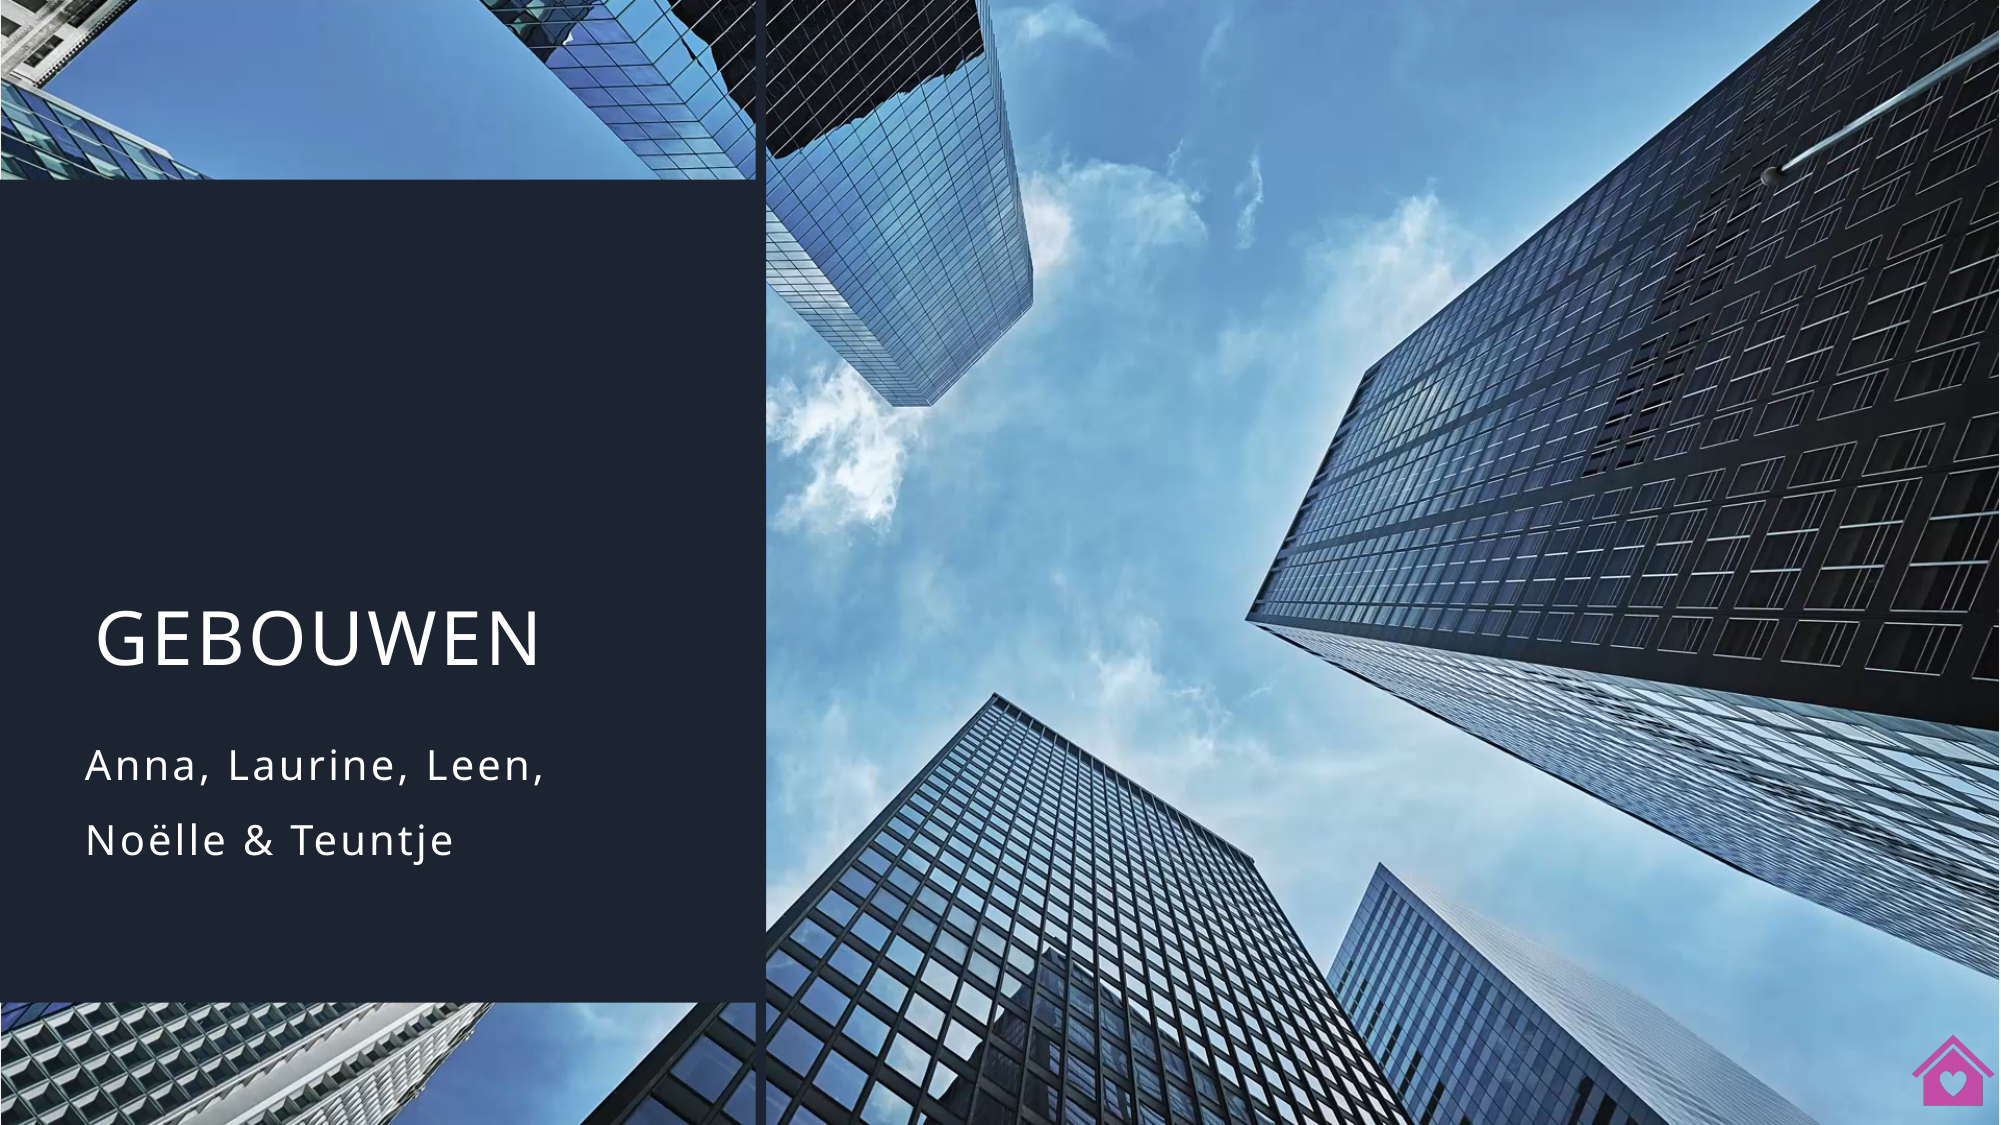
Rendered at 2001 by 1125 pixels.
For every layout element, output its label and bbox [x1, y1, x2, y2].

picture [1906, 1022, 2000, 1117]
text_box [0, 0, 2000, 1125]
